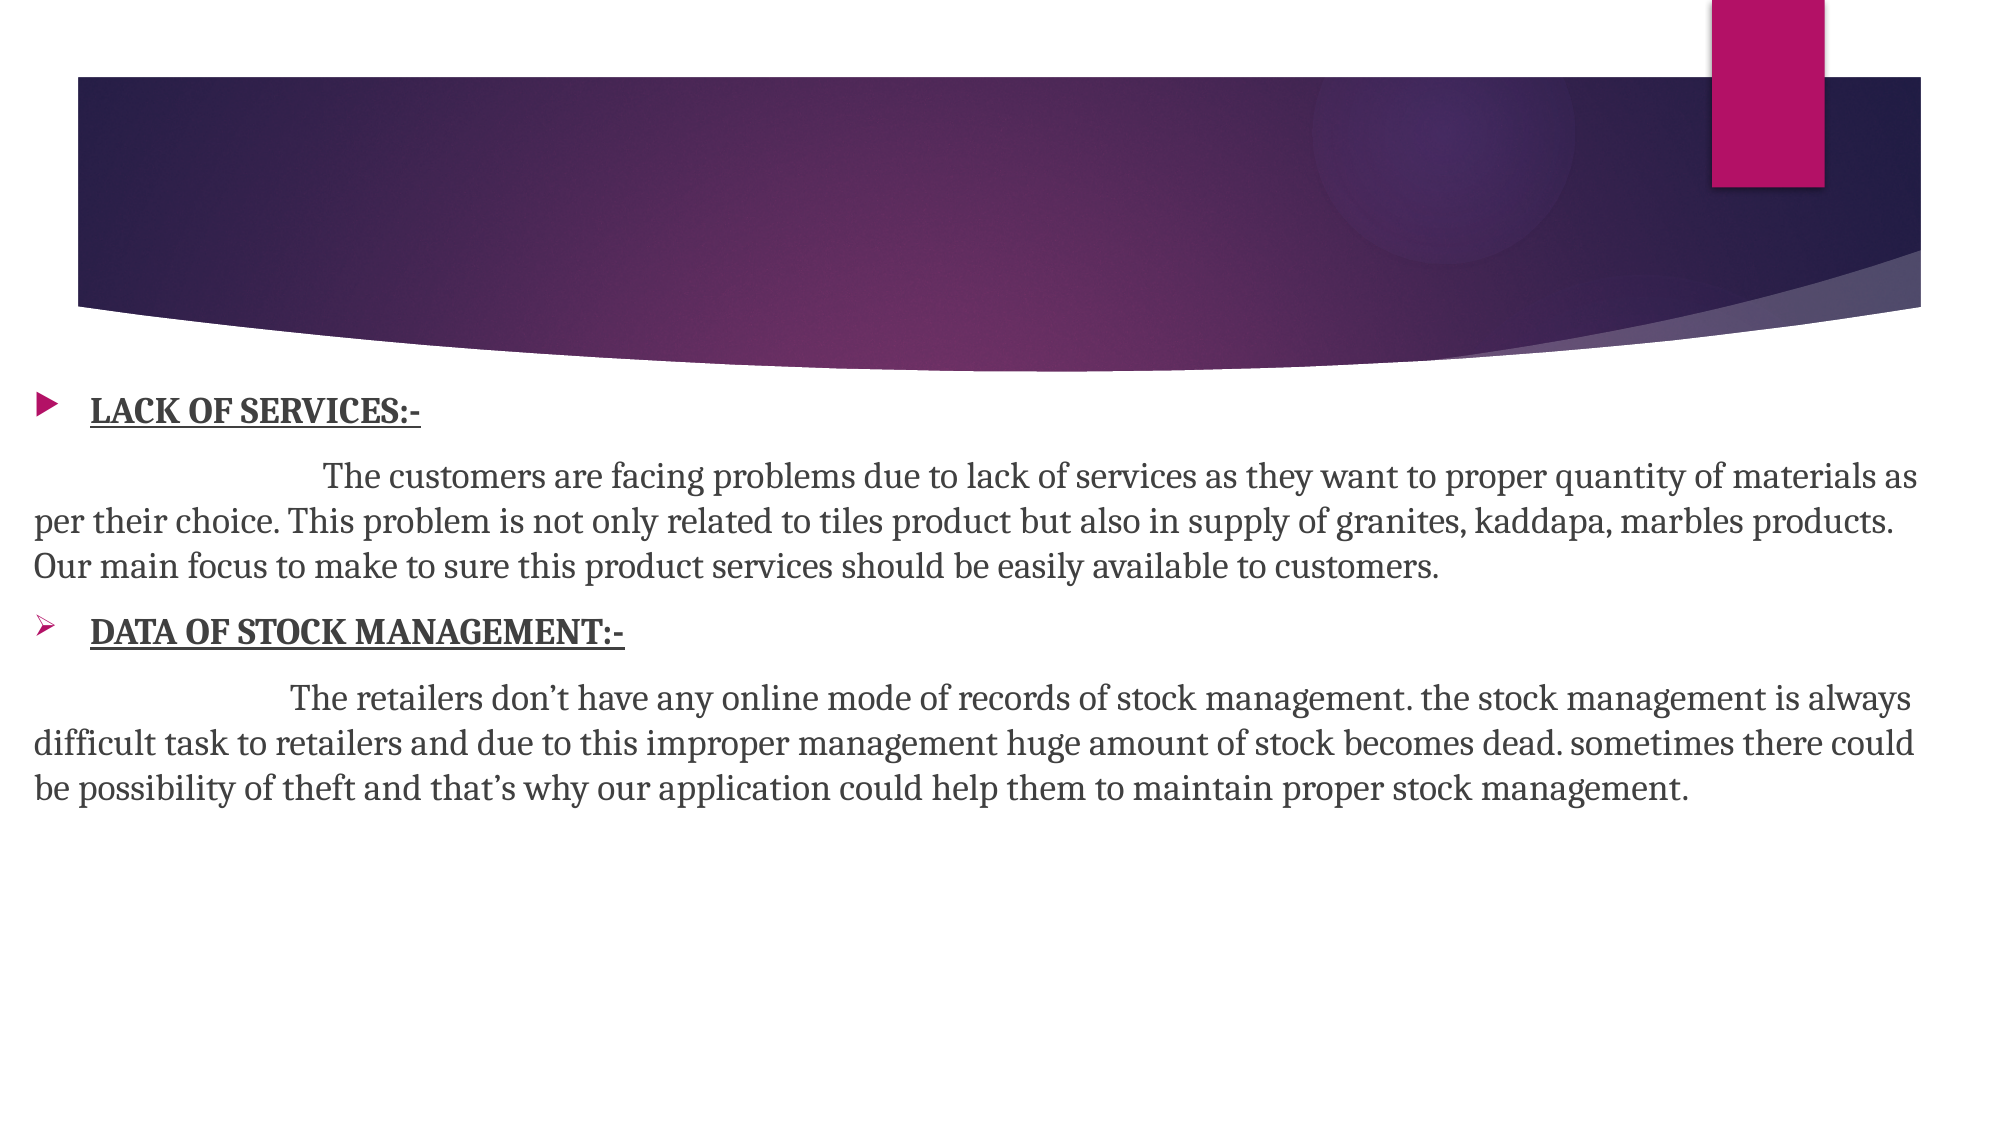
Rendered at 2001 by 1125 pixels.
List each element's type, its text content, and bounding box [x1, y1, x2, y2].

list LACK OF SERVICES:- The customers are facing problems due to lack of services as they want to proper quantity of materials as per their choice. This problem is not only related to tiles product but also in supply of granites, kaddapa, marbles products. Our main focus to make to sure this product services should be easily available to customers. DATA OF STOCK MANAGEMENT:- The retailers don’t have any online mode of records of stock management. the stock management is always difficult task to retailers and due to this improper management huge amount of stock becomes dead. sometimes there could be possibility of theft and that’s why our application could help them to maintain proper stock management. [19, 378, 1974, 1099]
